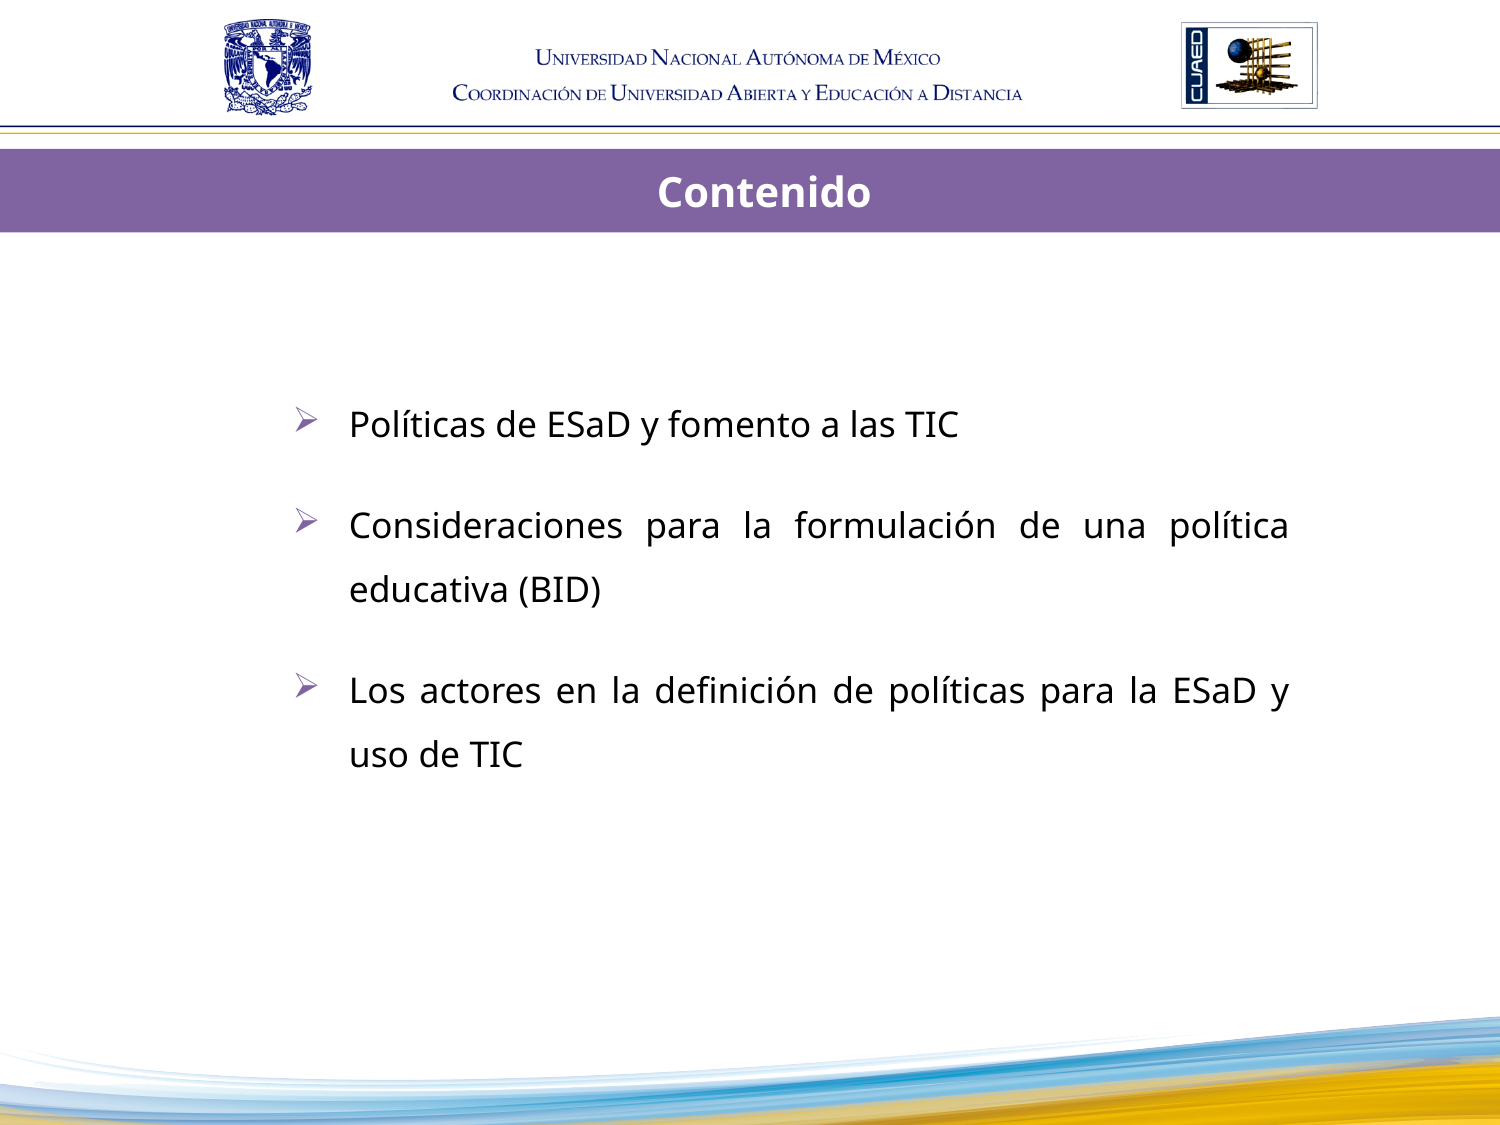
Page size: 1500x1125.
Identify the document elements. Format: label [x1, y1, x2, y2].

text_box [0, 18, 1500, 1125]
